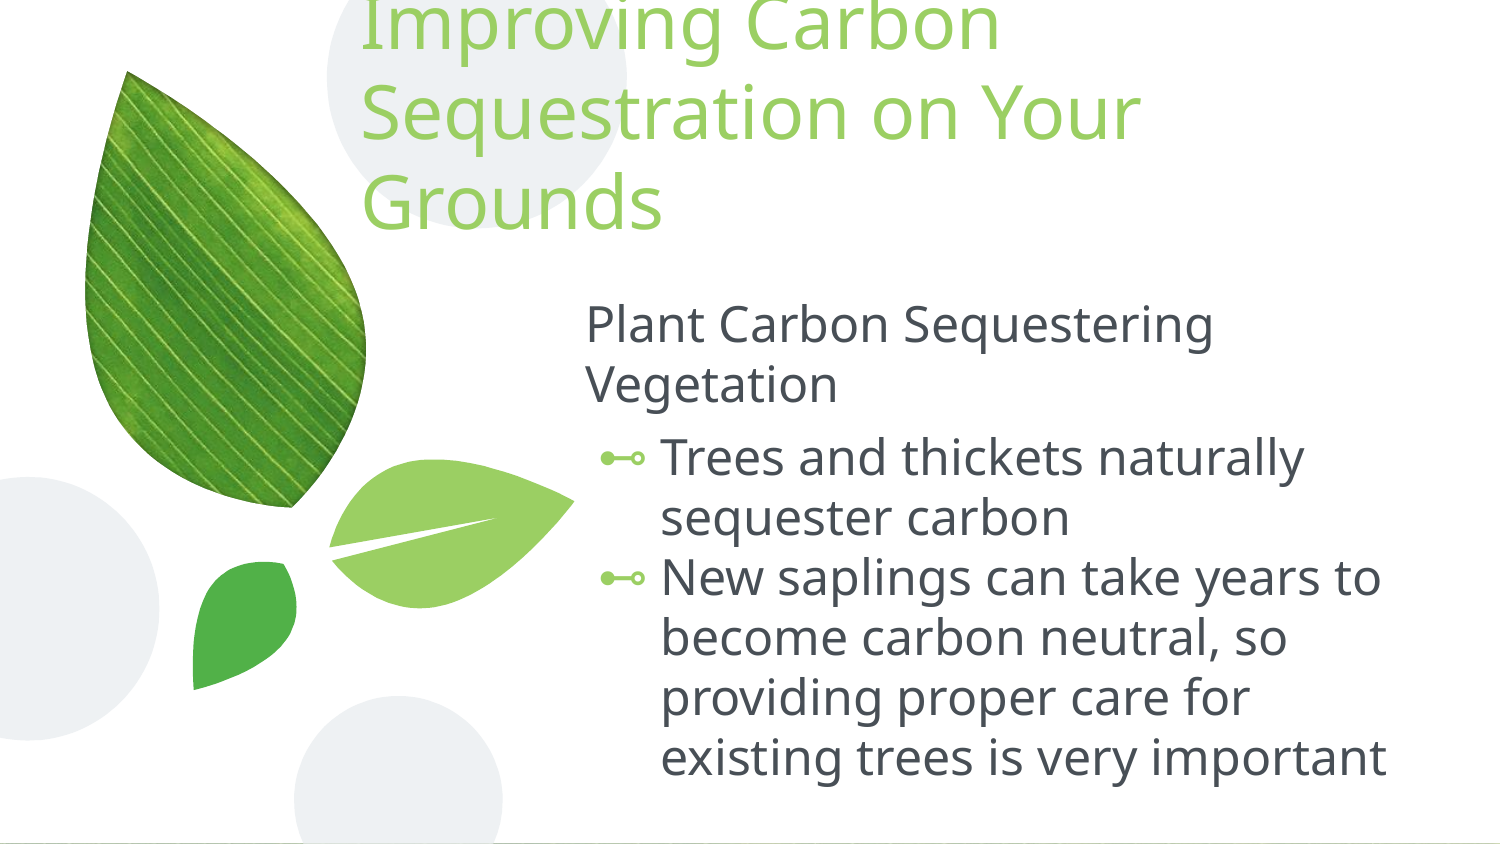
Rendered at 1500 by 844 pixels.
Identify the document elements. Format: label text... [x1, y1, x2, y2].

title Improving Carbon Sequestration on Your Grounds [345, 146, 1425, 260]
picture [86, 72, 366, 507]
list Plant Carbon Sequestering Vegetation Trees and thickets naturally sequester carbon New saplings can take years to become carbon neutral, so providing proper care for existing trees is very important [570, 277, 1463, 780]
